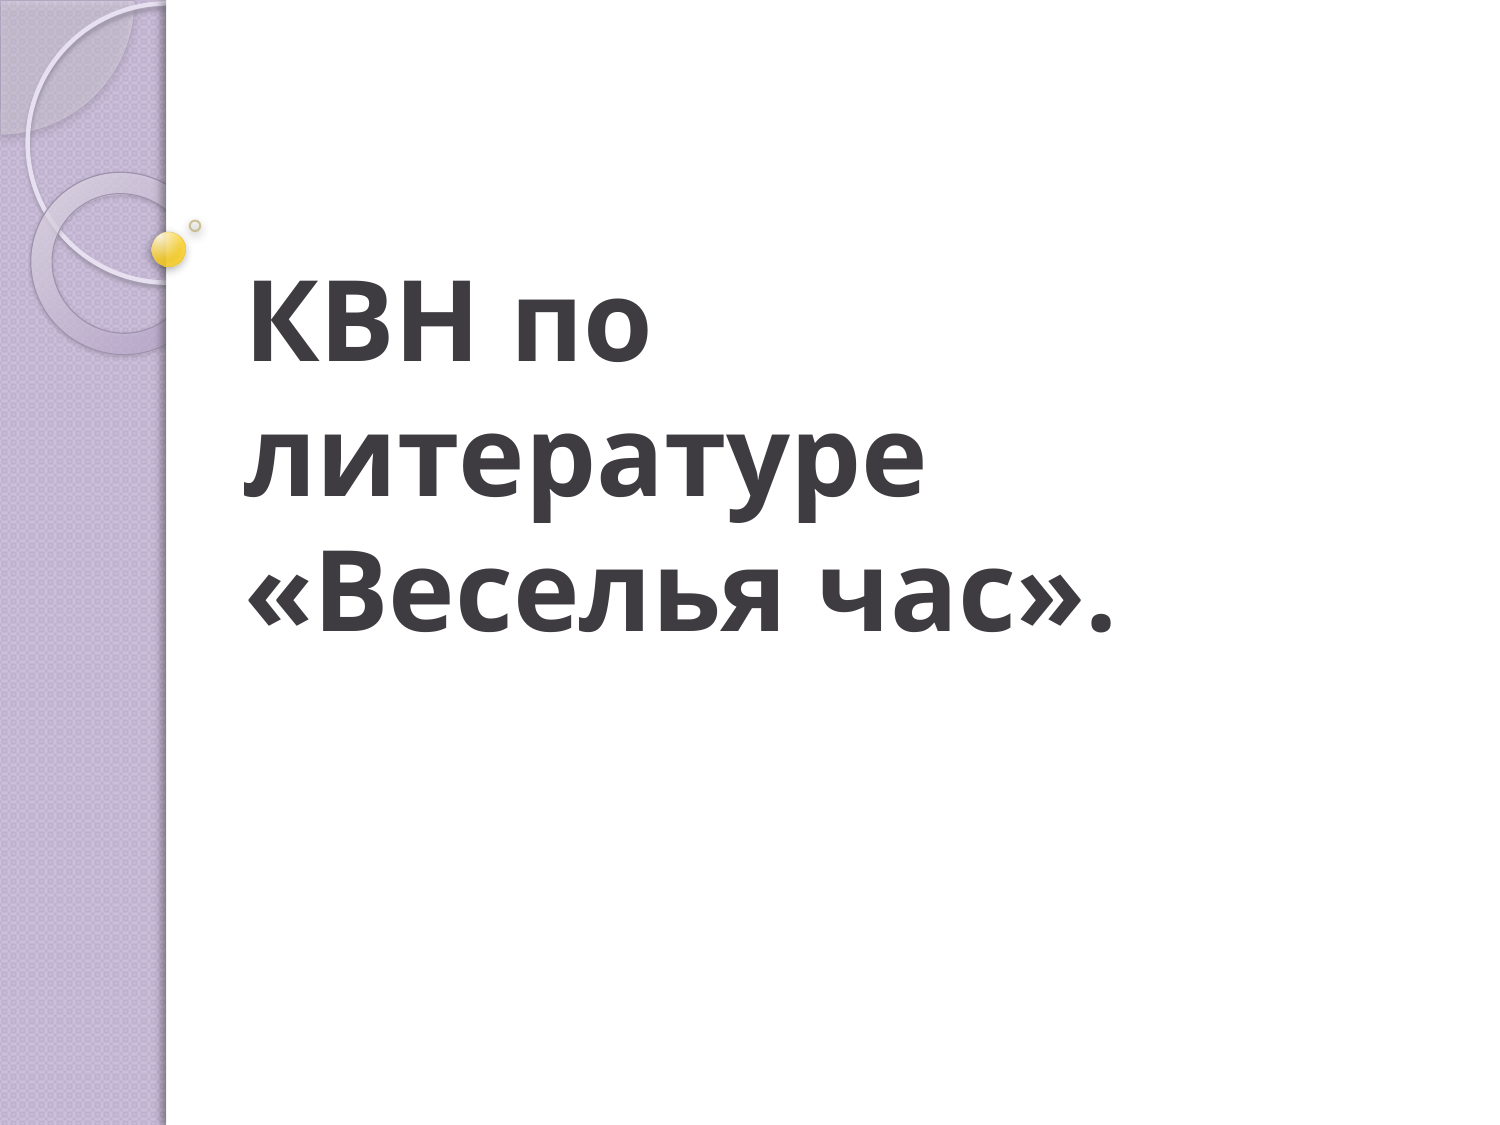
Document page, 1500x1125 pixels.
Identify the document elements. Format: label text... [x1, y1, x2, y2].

subtitle КВН по литературе «Веселья час». [225, 101, 1275, 925]
